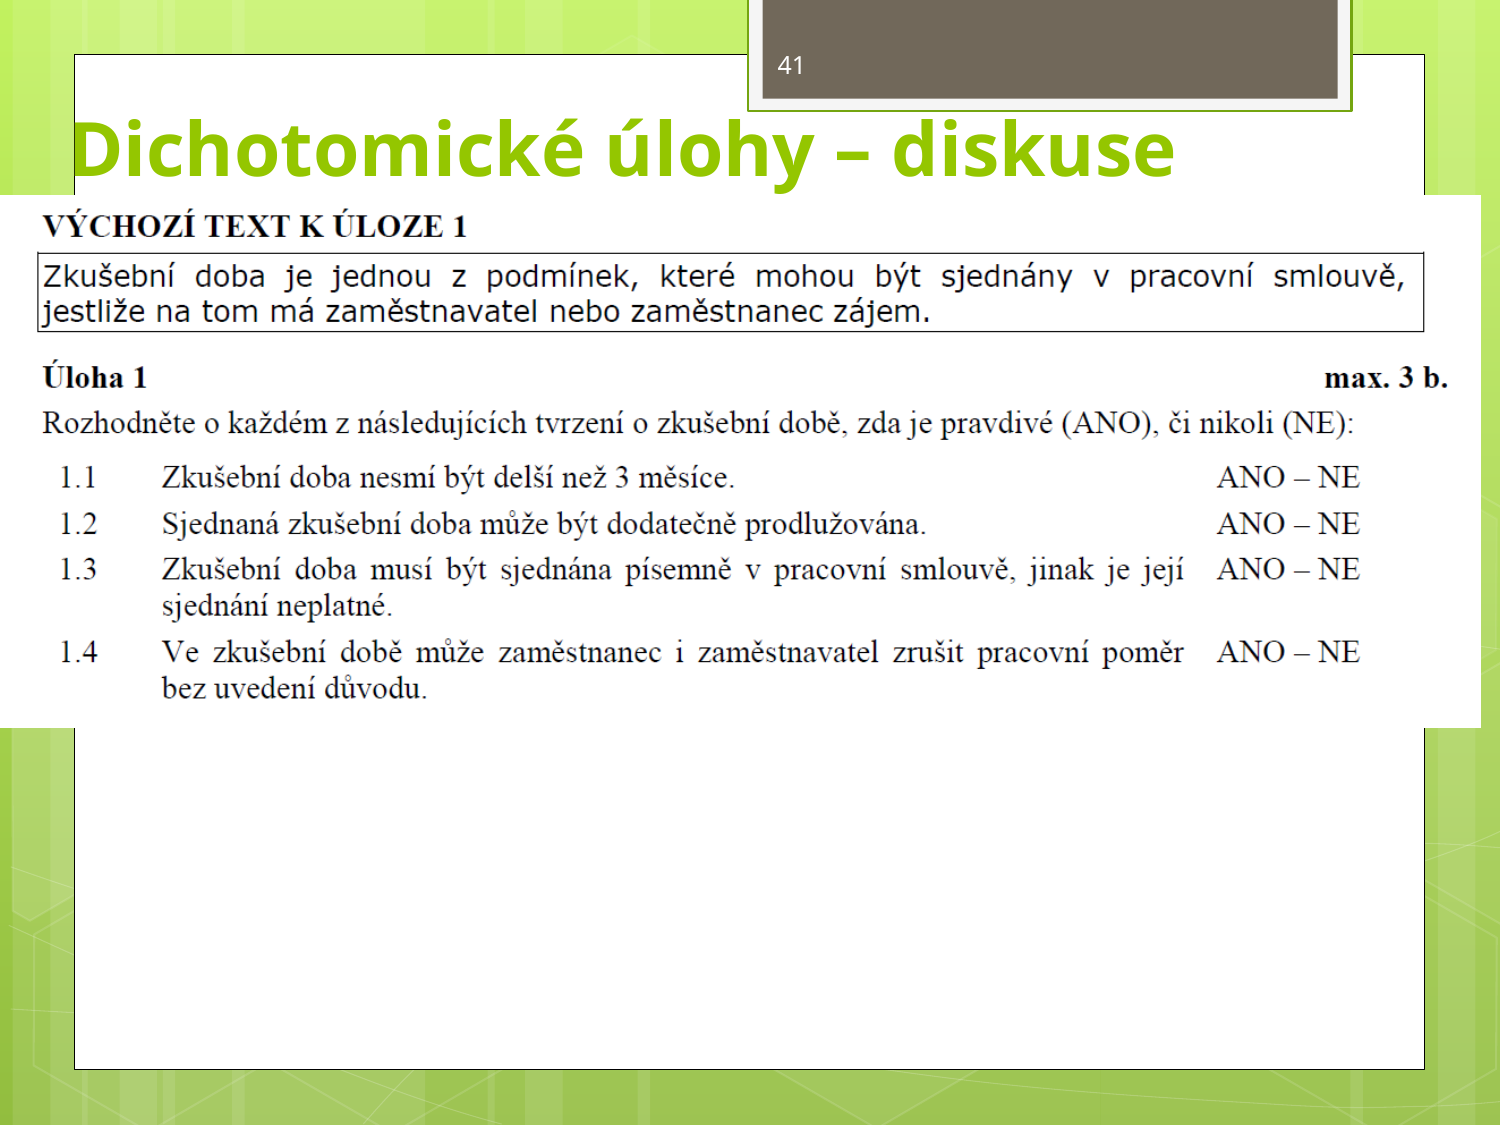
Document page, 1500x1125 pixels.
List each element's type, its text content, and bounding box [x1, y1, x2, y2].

slide_number 41 [762, 36, 982, 97]
picture [0, 194, 1482, 729]
title Dichotomické úlohy – diskuse [53, 45, 1294, 193]
